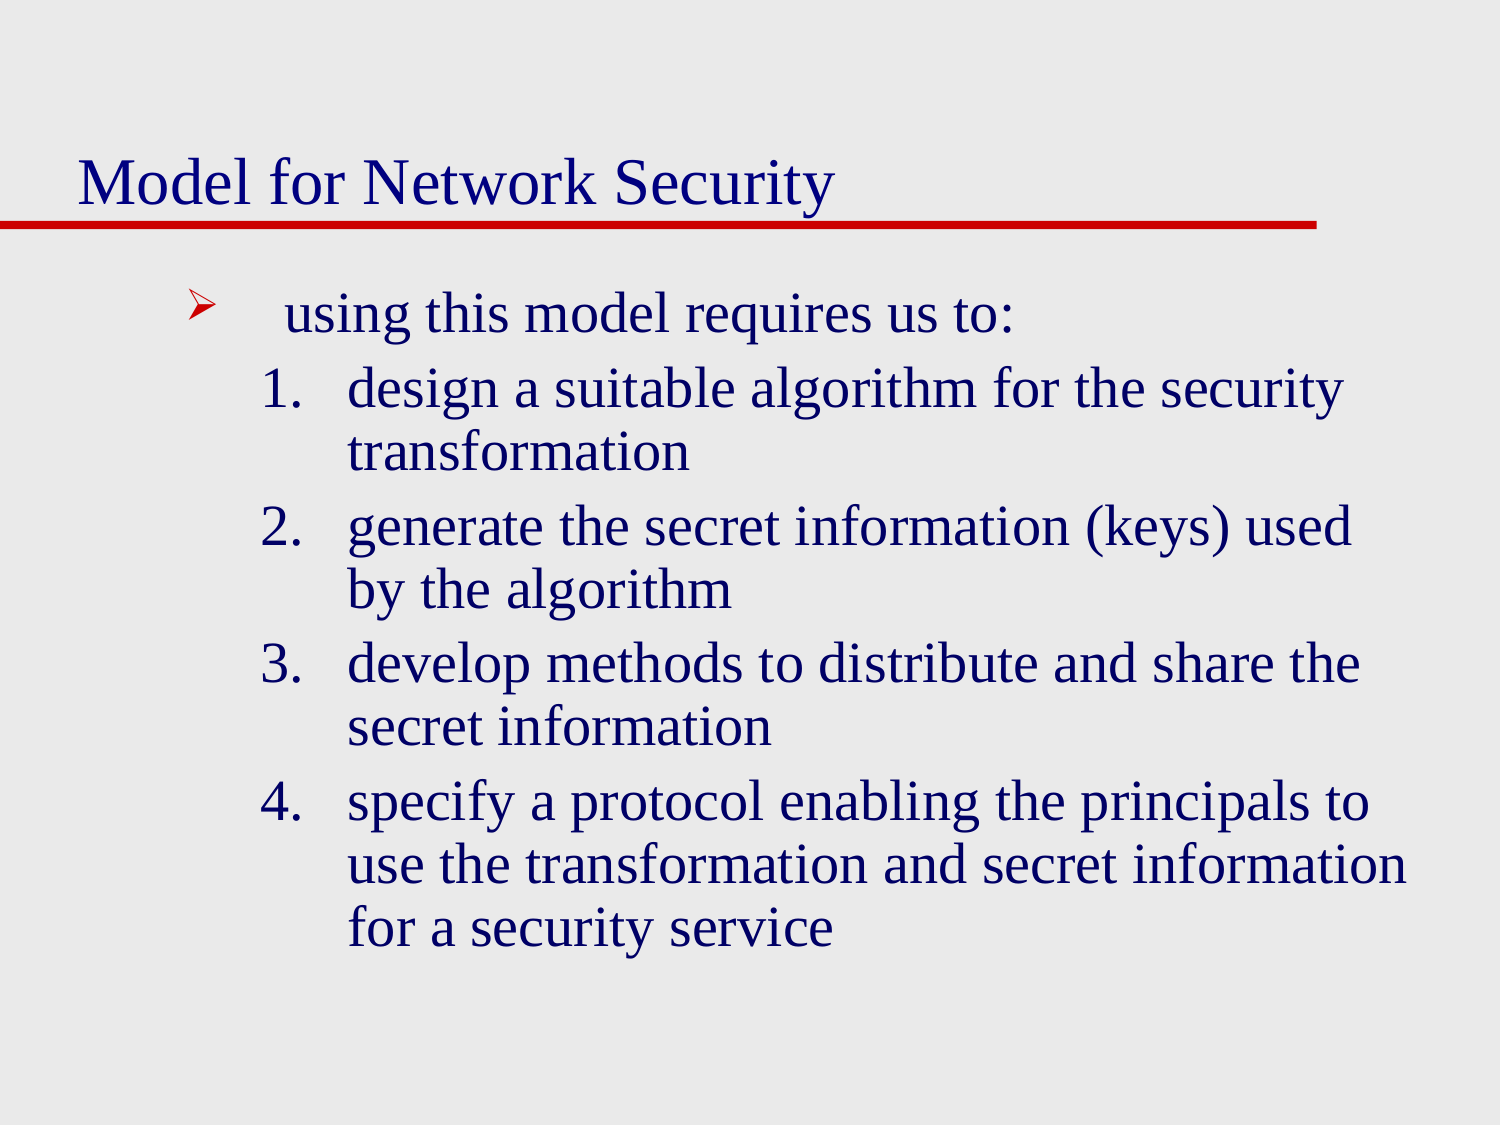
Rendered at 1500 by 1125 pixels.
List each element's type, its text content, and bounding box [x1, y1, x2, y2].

list using this model requires us to: design a suitable algorithm for the security transformation generate the secret information (keys) used by the algorithm develop methods to distribute and share the secret information specify a protocol enabling the principals to use the transformation and secret information for a security service [169, 274, 1438, 951]
title Model for Network Security [62, 43, 1338, 226]
